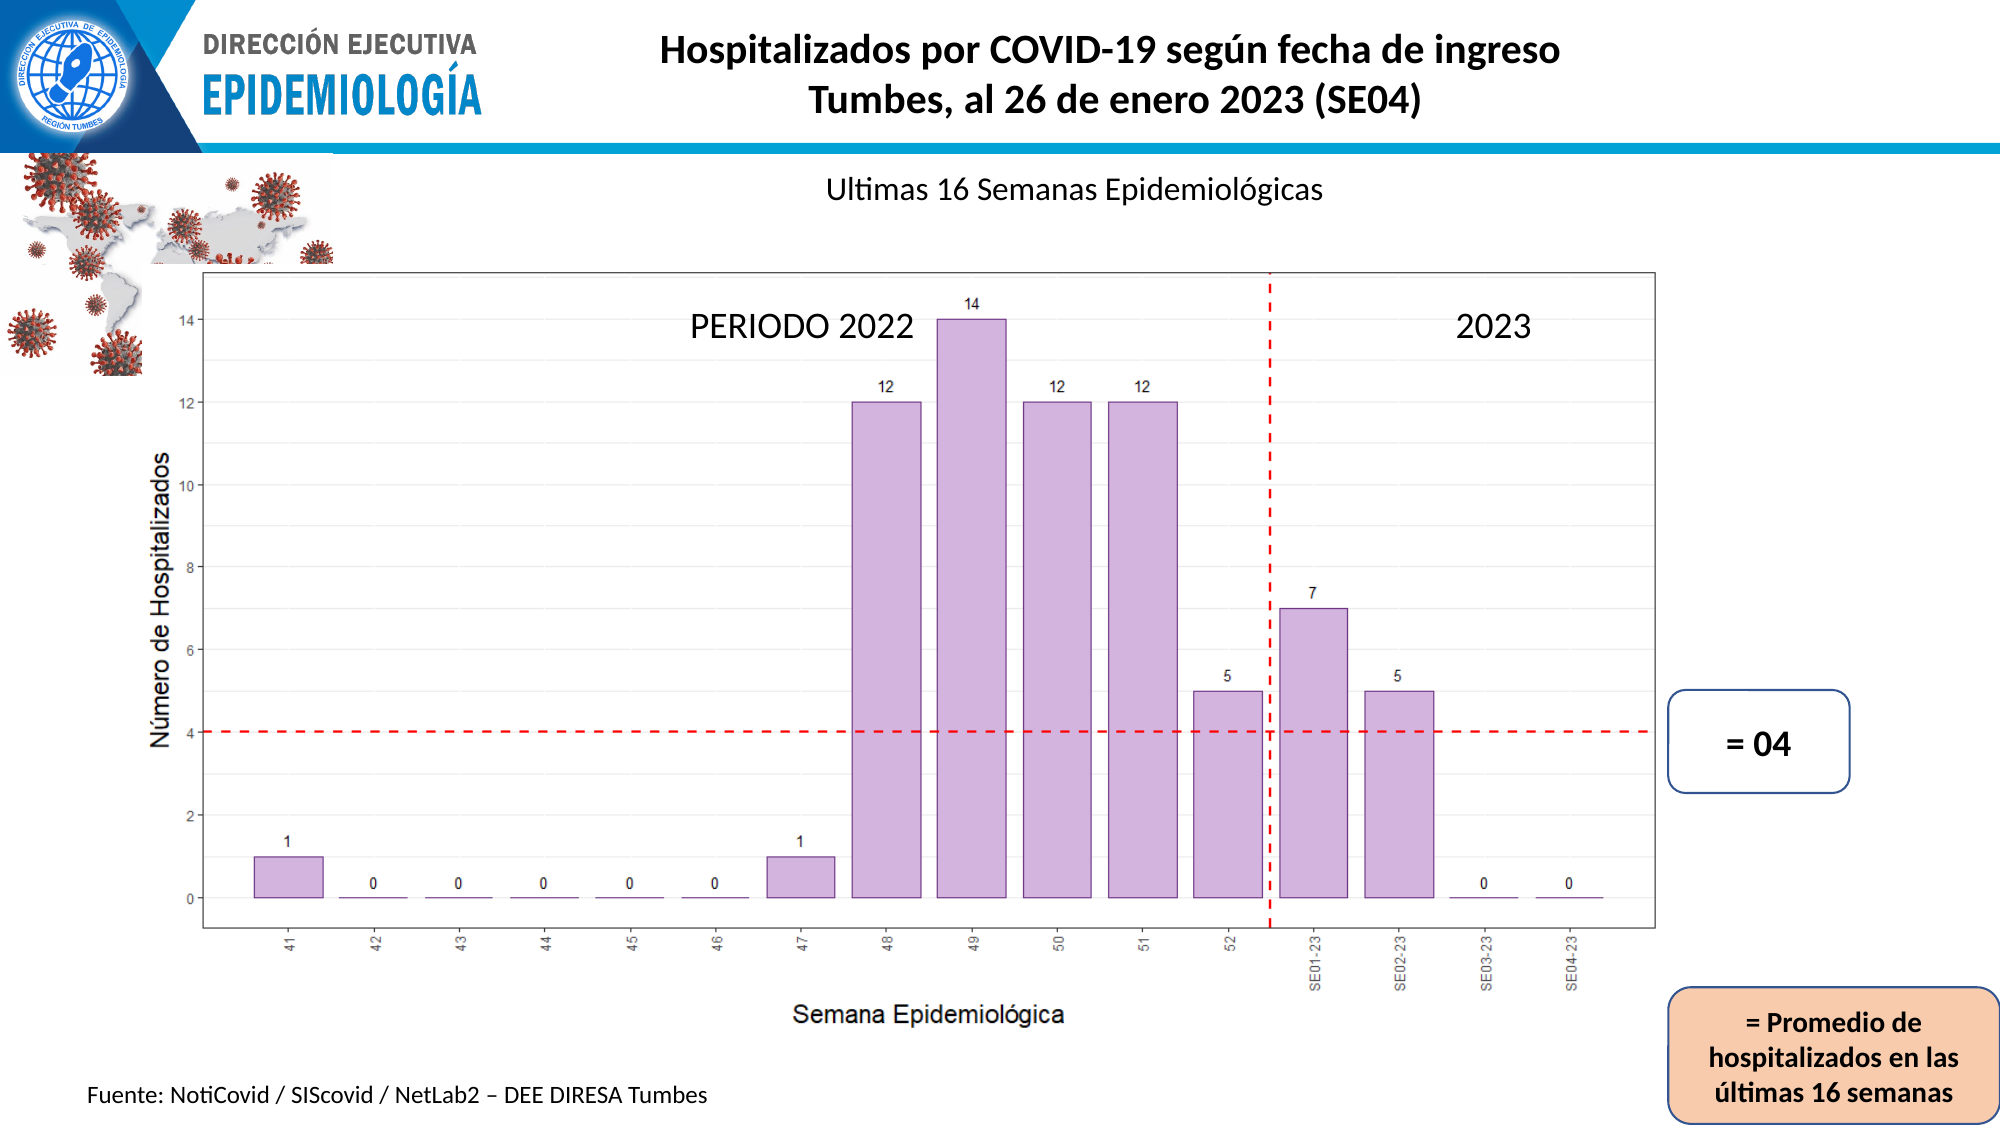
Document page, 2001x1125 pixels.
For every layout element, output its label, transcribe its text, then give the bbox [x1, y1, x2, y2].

text_box Fuente: NotiCovid / SIScovid / NetLab2 – DEE DIRESA Tumbes [72, 1071, 1228, 1116]
picture [0, 0, 1664, 1029]
text_box Hospitalizados por COVID-19 según fecha de ingreso Tumbes, al 26 de enero 2023 (SE04) [512, 14, 1710, 129]
text_box Ultimas 16 Semanas Epidemiológicas [790, 159, 1360, 215]
text_box [333, 142, 2000, 155]
